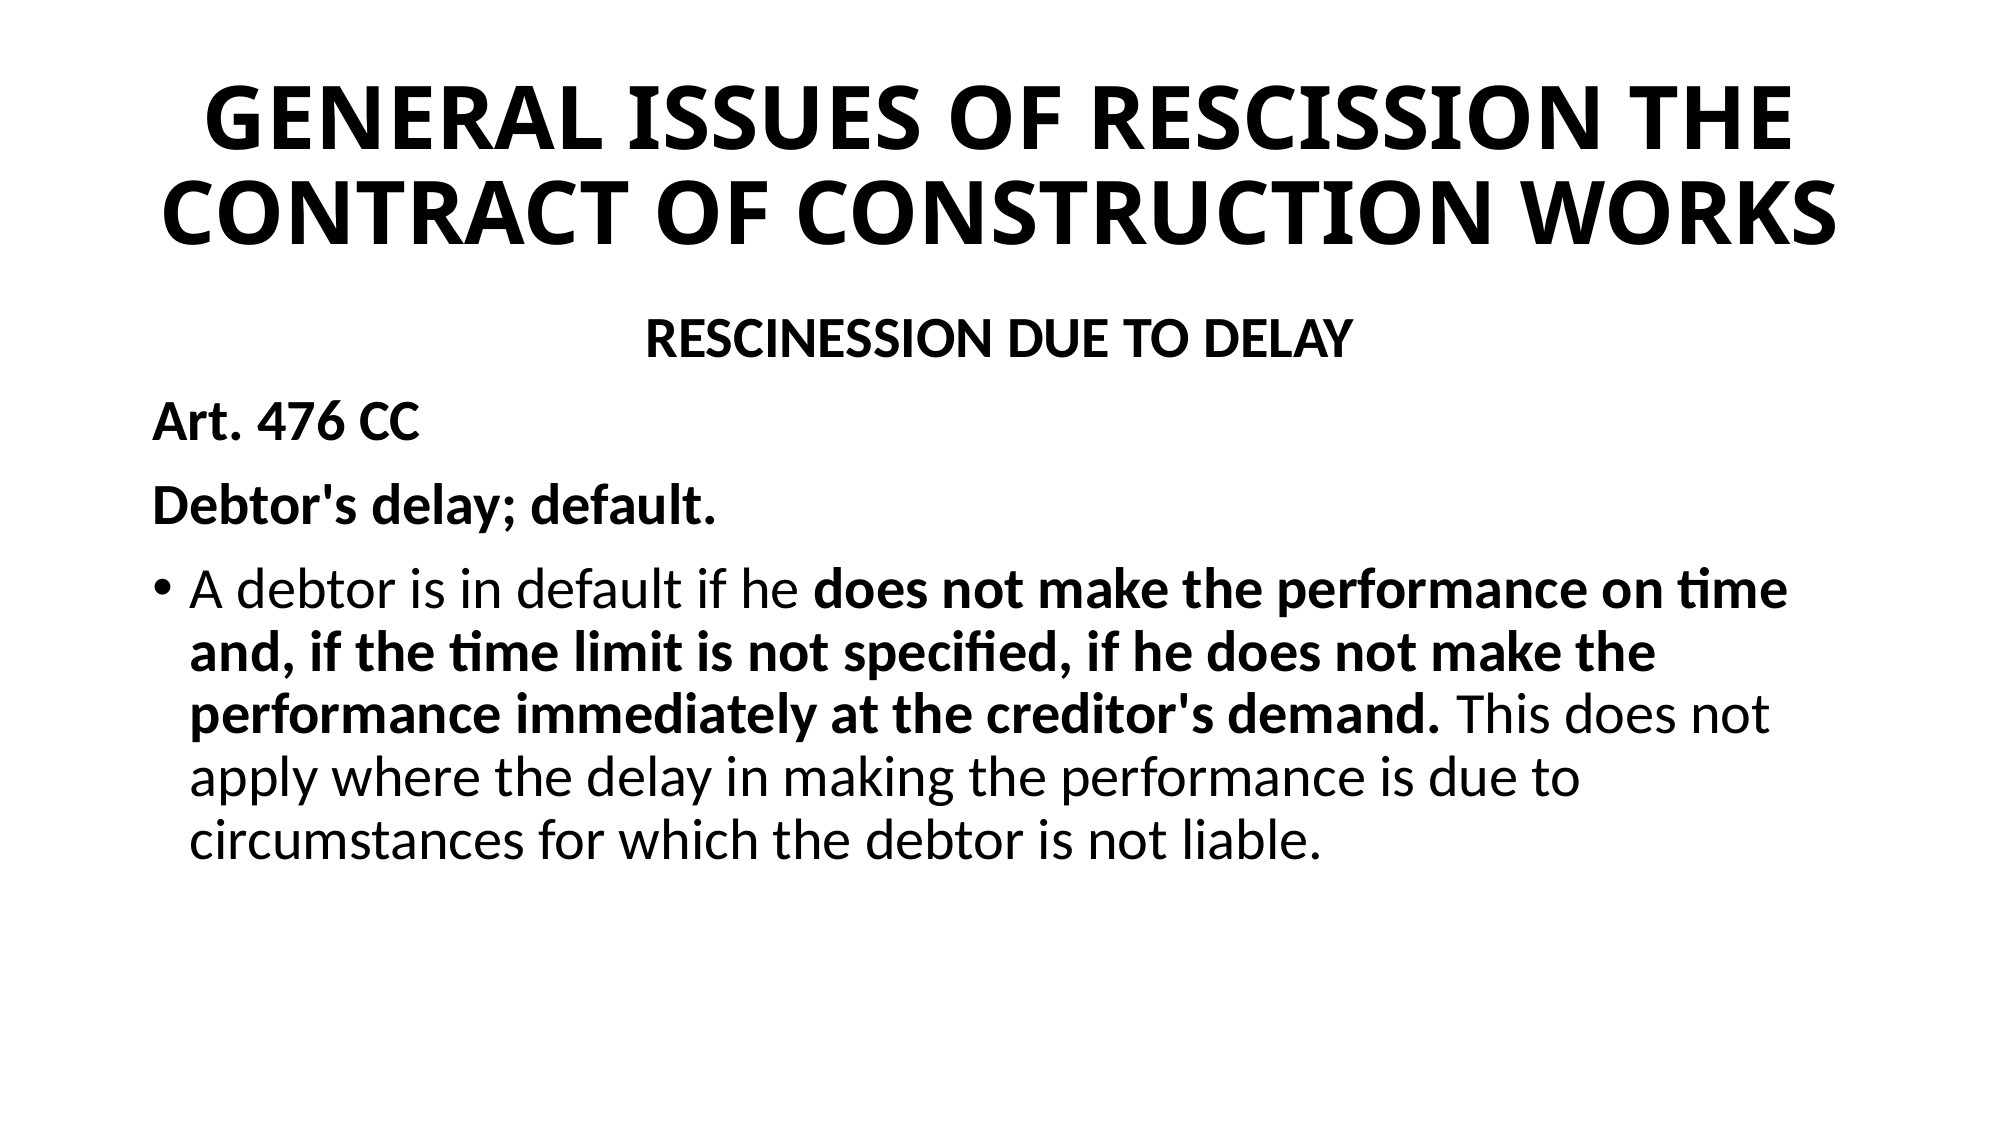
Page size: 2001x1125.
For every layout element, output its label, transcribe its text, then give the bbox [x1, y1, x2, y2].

title GENERAL ISSUES OF RESCISSION THE CONTRACT OF CONSTRUCTION WORKS [137, 59, 1863, 278]
list RESCINESSION DUE TO DELAY Art. 476 CC Debtor's delay; default. A debtor is in default if he does not make the performance on time and, if the time limit is not specified, if he does not make the performance immediately at the creditor's demand. This does not apply where the delay in making the performance is due to circumstances for which the debtor is not liable. [137, 299, 1863, 1103]
